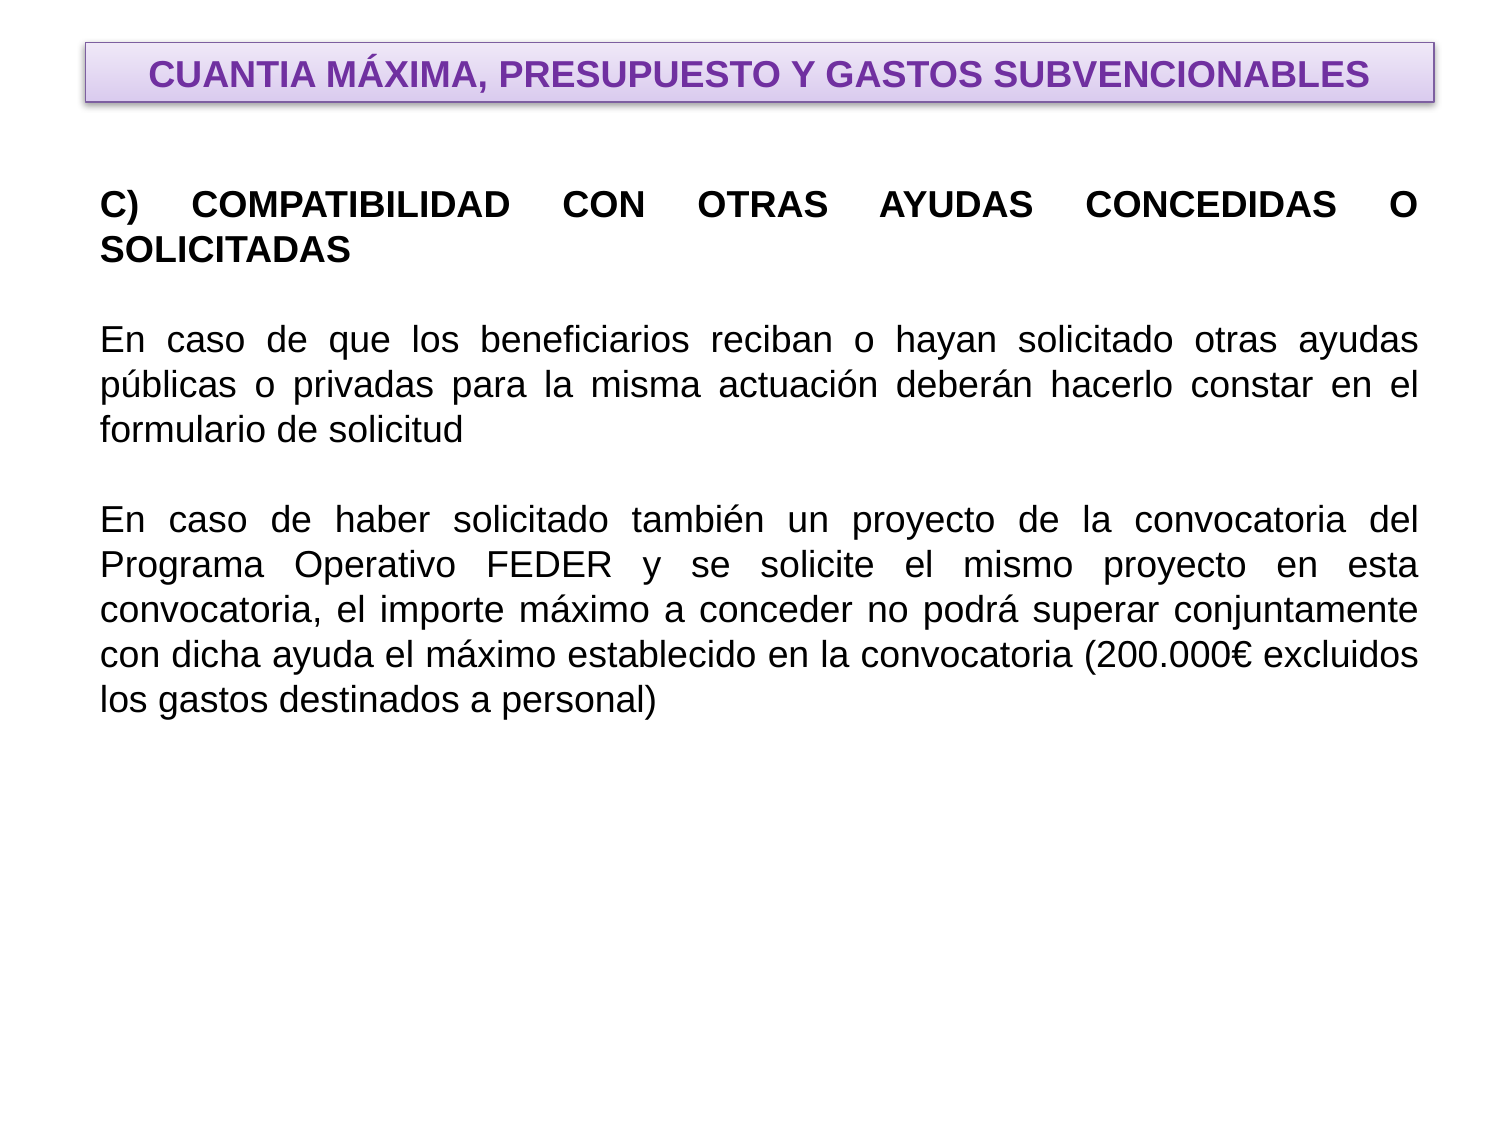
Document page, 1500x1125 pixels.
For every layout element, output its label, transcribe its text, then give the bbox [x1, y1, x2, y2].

text_box CUANTIA MÁXIMA, PRESUPUESTO Y GASTOS SUBVENCIONABLES [85, 42, 1435, 103]
text_box C) COMPATIBILIDAD CON OTRAS AYUDAS CONCEDIDAS O SOLICITADAS En caso de que los beneficiarios reciban o hayan solicitado otras ayudas públicas o privadas para la misma actuación deberán hacerlo constar en el formulario de solicitud En caso de haber solicitado también un proyecto de la convocatoria del Programa Operativo FEDER y se solicite el mismo proyecto en esta convocatoria, el importe máximo a conceder no podrá superar conjuntamente con dicha ayuda el máximo establecido en la convocatoria (200.000€ excluidos los gastos destinados a personal) [85, 172, 1434, 728]
